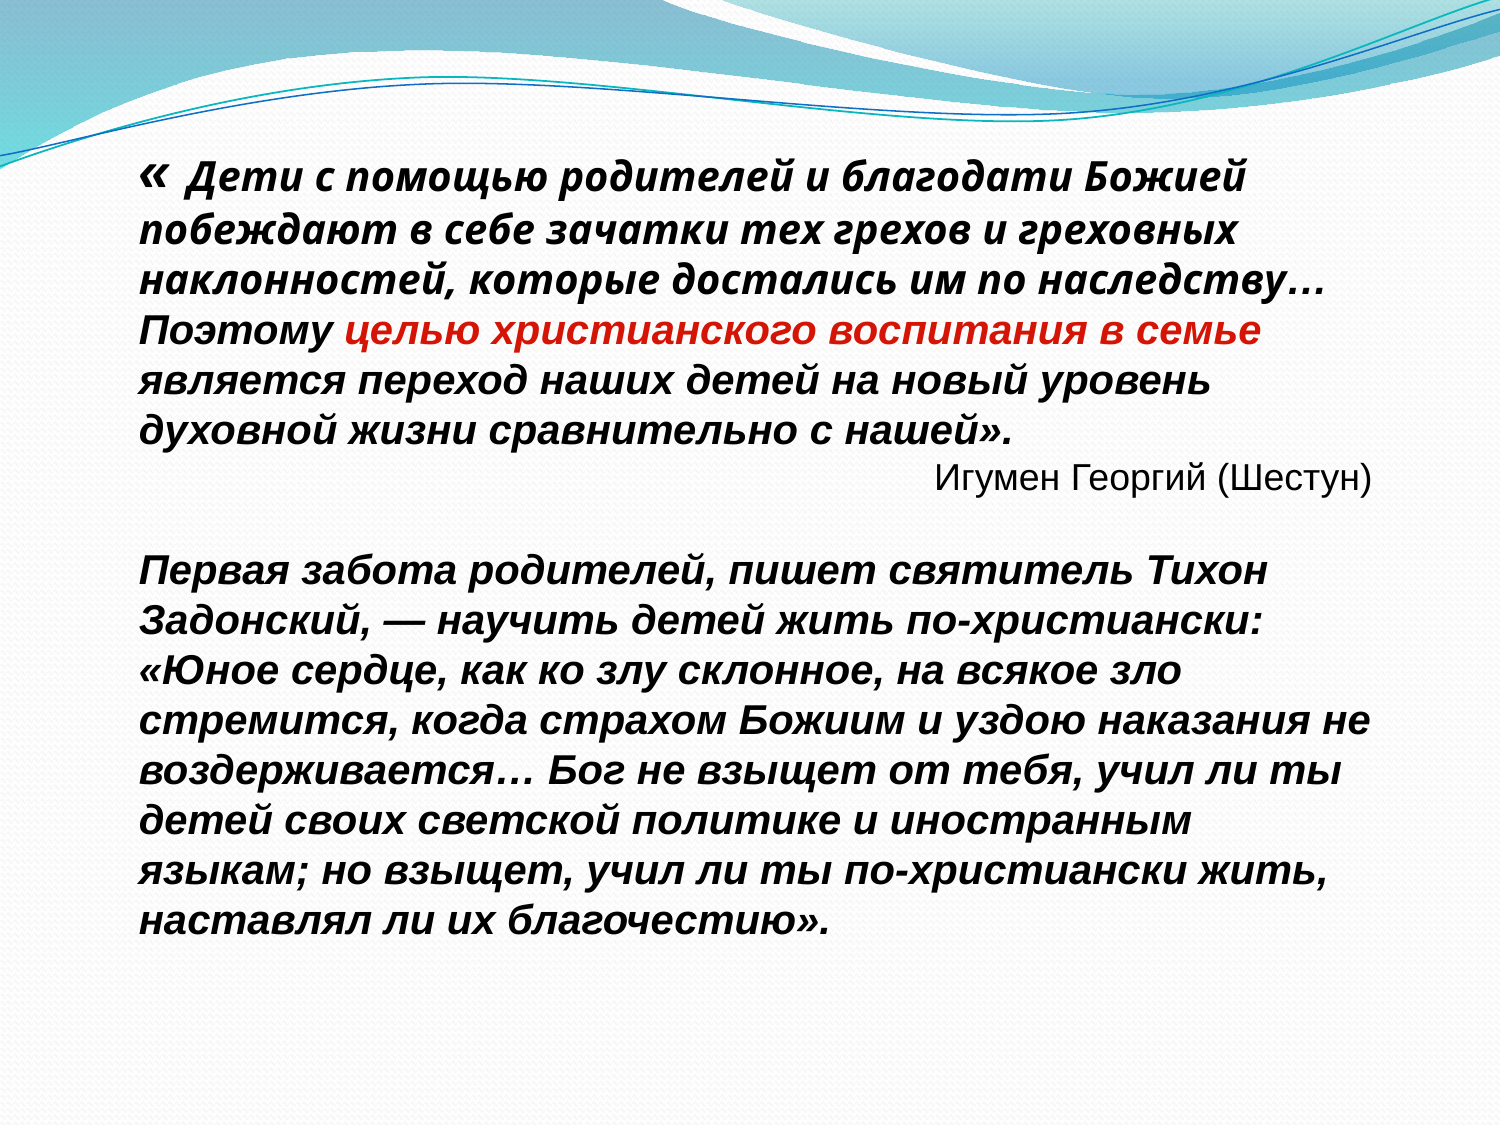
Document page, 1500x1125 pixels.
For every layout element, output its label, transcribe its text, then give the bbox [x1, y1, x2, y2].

text_box « Дети с помощью родителей и благодати Божией побеждают в себе зачатки тех грехов и греховных наклонностей, которые достались им по наследству…Поэтому целью христианского воспитания в семье является переход наших детей на новый уровень духовной жизни сравнительно с нашей». Игумен Георгий (Шестун) Первая забота родителей, пишет святитель Тихон Задонский, — научить детей жить по-христиански: «Юное сердце, как ко злу склонное, на всякое зло стремится, когда страхом Божиим и уздою наказания не воздерживается… Бог не взыщет от тебя, учил ли ты детей своих светской политике и иностранным языкам; но взыщет, учил ли ты по-христиански жить, наставлял ли их благочестию». [123, 125, 1388, 951]
